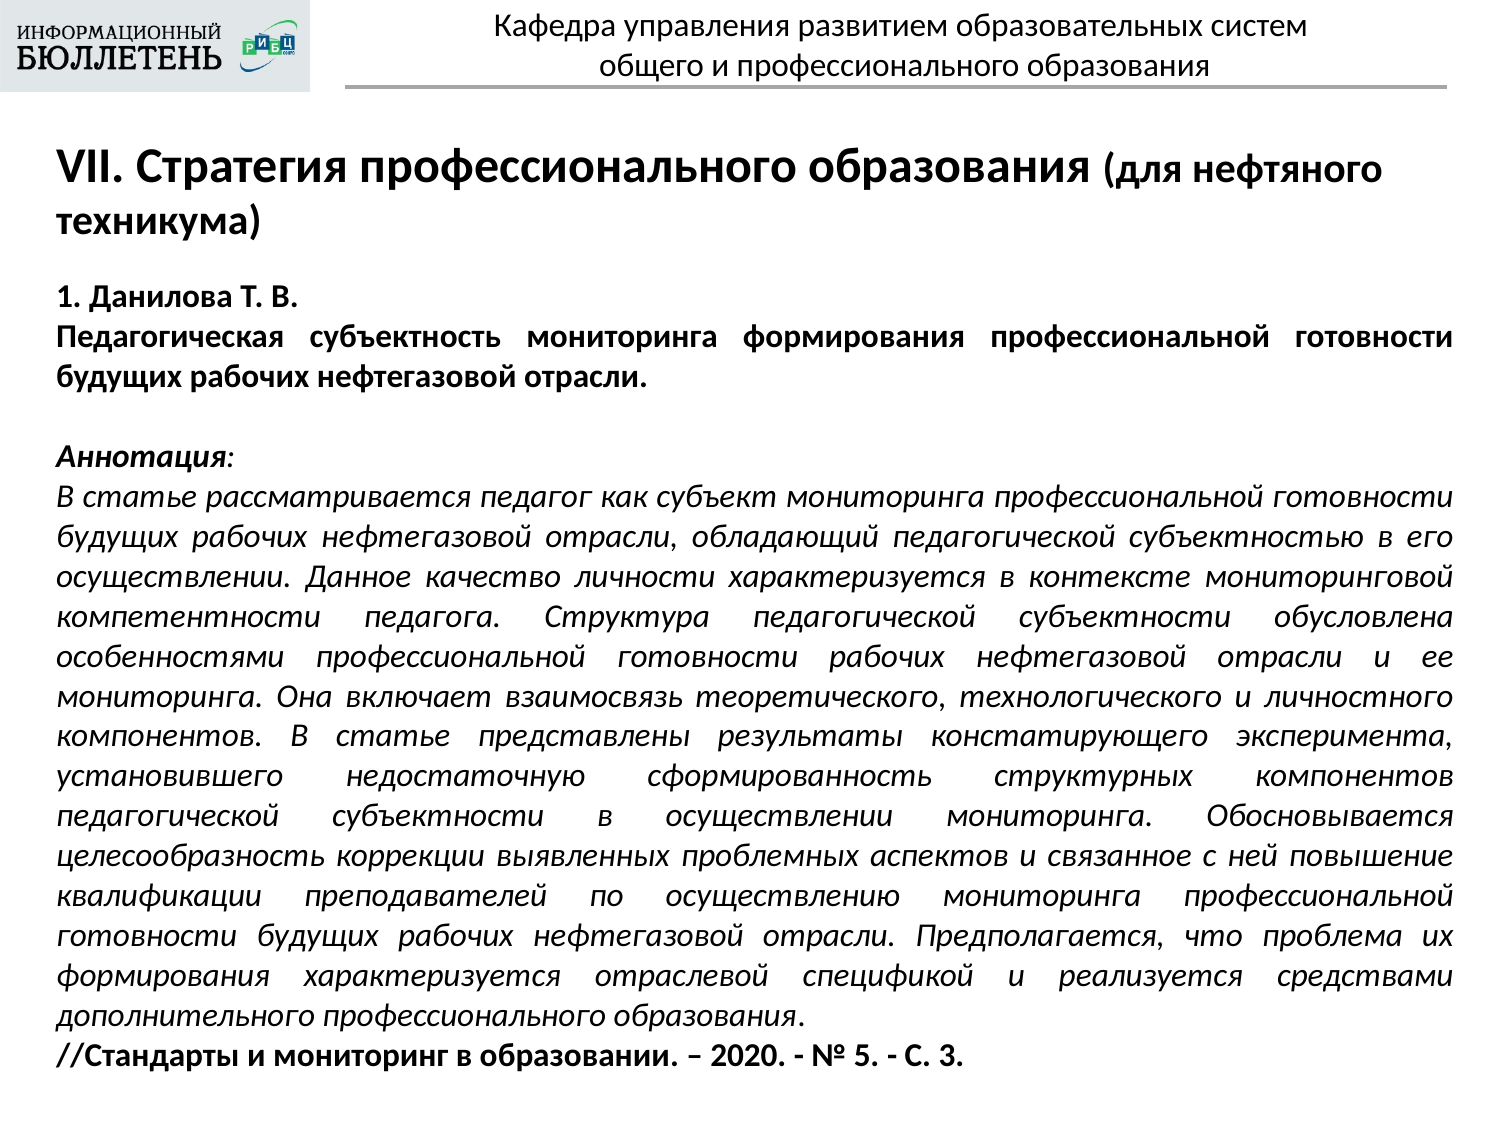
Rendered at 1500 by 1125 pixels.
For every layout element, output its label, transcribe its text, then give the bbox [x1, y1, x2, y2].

picture [0, 0, 311, 93]
text_box Кафедра управления развитием образовательных систем общего и профессионального образования [312, 0, 1500, 91]
text_box VII. Стратегия профессионального образования (для нефтяного техникума) [41, 125, 1424, 251]
text_box 1. Данилова Т. В. Педагогическая субъектность мониторинга формирования профессиональной готовности будущих рабочих нефтегазовой отрасли. Аннотация: В статье рассматривается педагог как субъект мониторинга профессиональной готовности будущих рабочих нефтегазовой отрасли, обладающий педагогической субъектностью в его осуществлении. Данное качество личности характеризуется в контексте мониторинговой компетентности педагога. Структура педагогической субъектности обусловлена особенностями профессиональной готовности рабочих нефтегазовой отрасли и ее мониторинга. Она включает взаимосвязь теоретического, технологического и личностного компонентов. В статье представлены результаты констатирующего эксперимента, установившего недостаточную сформированность структурных компонентов педагогической субъектности в осуществлении мониторинга. Обосновывается целесообразность коррекции выявленных проблемных аспектов и связанное с ней повышение квалификации преподавателей по осуществлению мониторинга профессиональной готовности будущих рабочих нефтегазовой отрасли. Предполагается, что проблема их формирования характеризуется отраслевой спецификой и реализуется средствами дополнительного профессионального образования. //Стандарты и мониторинг в образовании. – 2020. - № 5. - С. 3. [41, 267, 1471, 1125]
